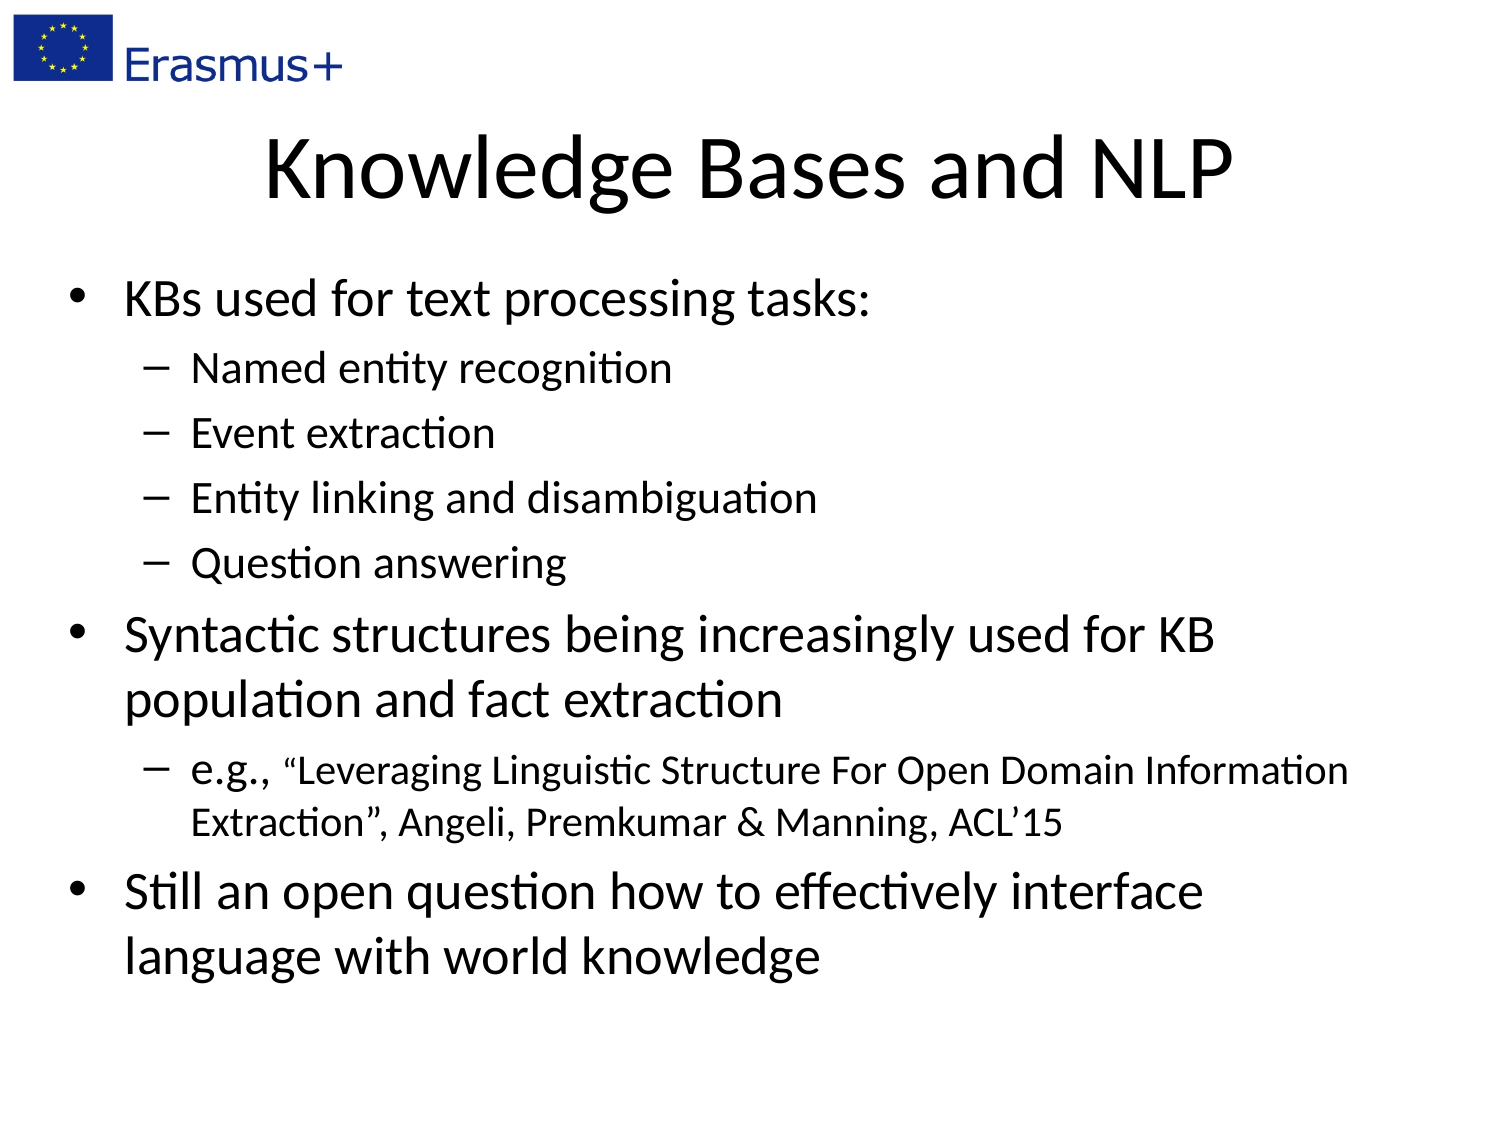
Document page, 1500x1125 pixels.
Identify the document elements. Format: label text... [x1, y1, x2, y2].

picture [0, 0, 361, 101]
title Knowledge Bases and NLP [75, 67, 1425, 256]
list KBs used for text processing tasks: Named entity recognition Event extraction Entity linking and disambiguation Question answering Syntactic structures being increasingly used for KB population and fact extraction e.g., “Leveraging Linguistic Structure For Open Domain Information Extraction”, Angeli, Premkumar & Manning, ACL’15 Still an open question how to effectively interface language with world knowledge [53, 255, 1388, 998]
